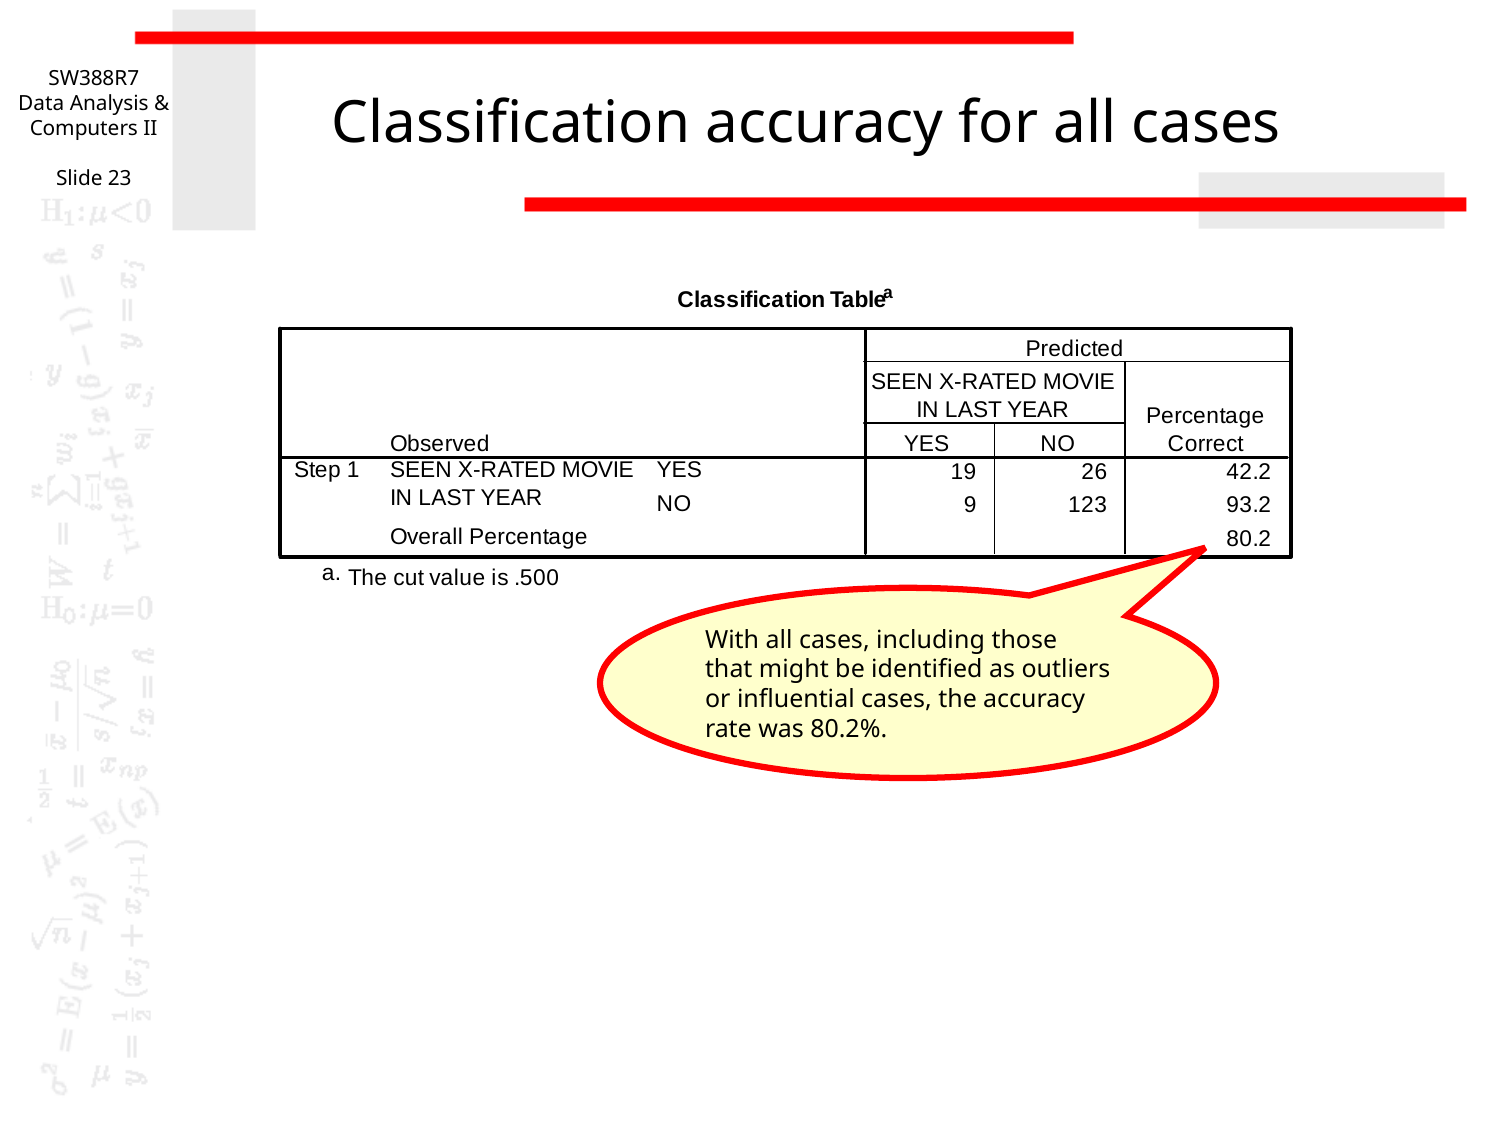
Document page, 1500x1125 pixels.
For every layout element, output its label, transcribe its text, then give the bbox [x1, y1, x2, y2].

text_box With all cases, including those that might be identified as outliers or influential cases, the accuracy rate was 80.2%. [600, 634, 1217, 779]
picture [18, 0, 1500, 1108]
slide_number SW388R7 Data Analysis & Computers II Slide 23 [0, 50, 187, 200]
title Classification accuracy for all cases [187, 50, 1425, 200]
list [262, 265, 1351, 626]
